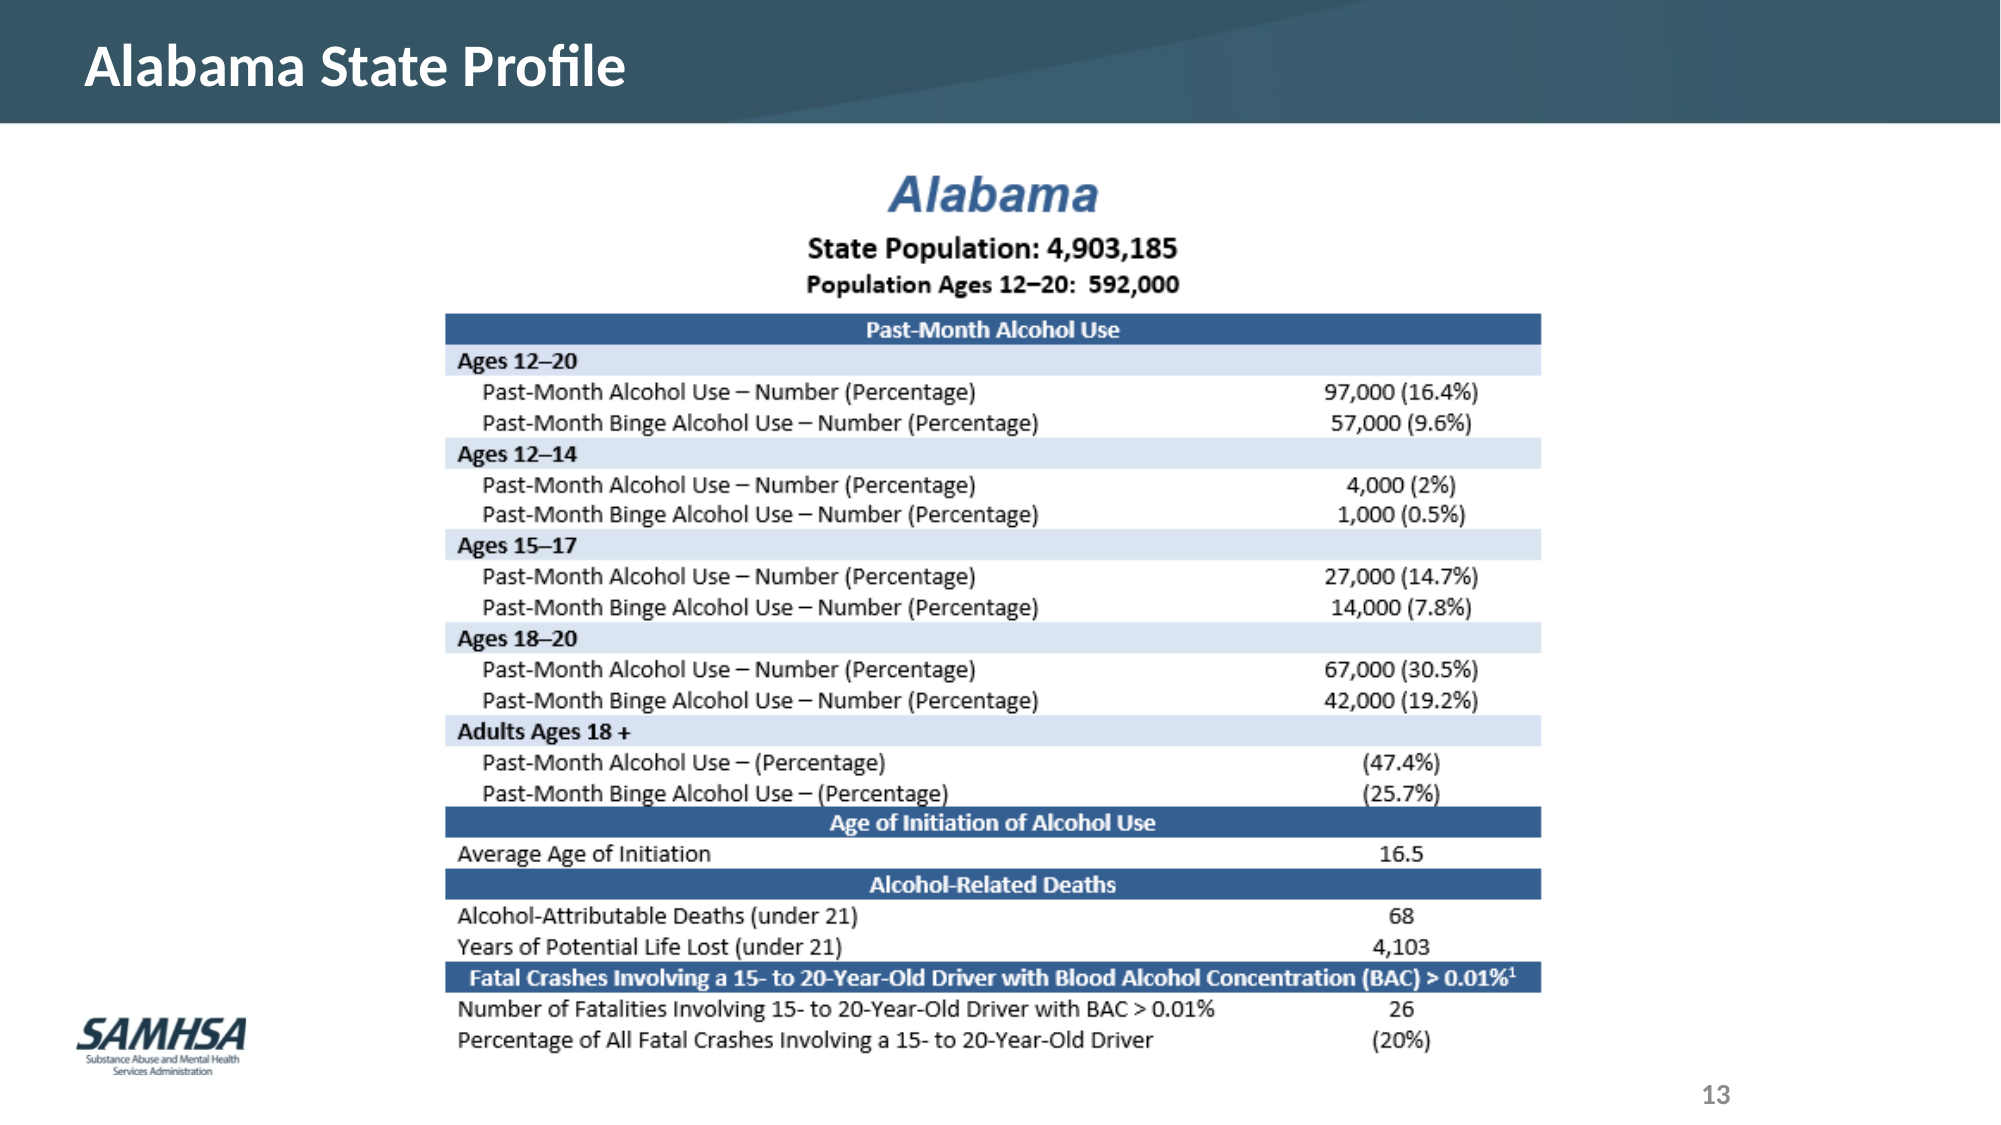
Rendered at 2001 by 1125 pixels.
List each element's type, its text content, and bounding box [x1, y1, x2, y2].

title Alabama State Profile [69, 10, 1900, 115]
picture [0, 0, 2001, 1125]
text_box 13 [1686, 1062, 1750, 1123]
